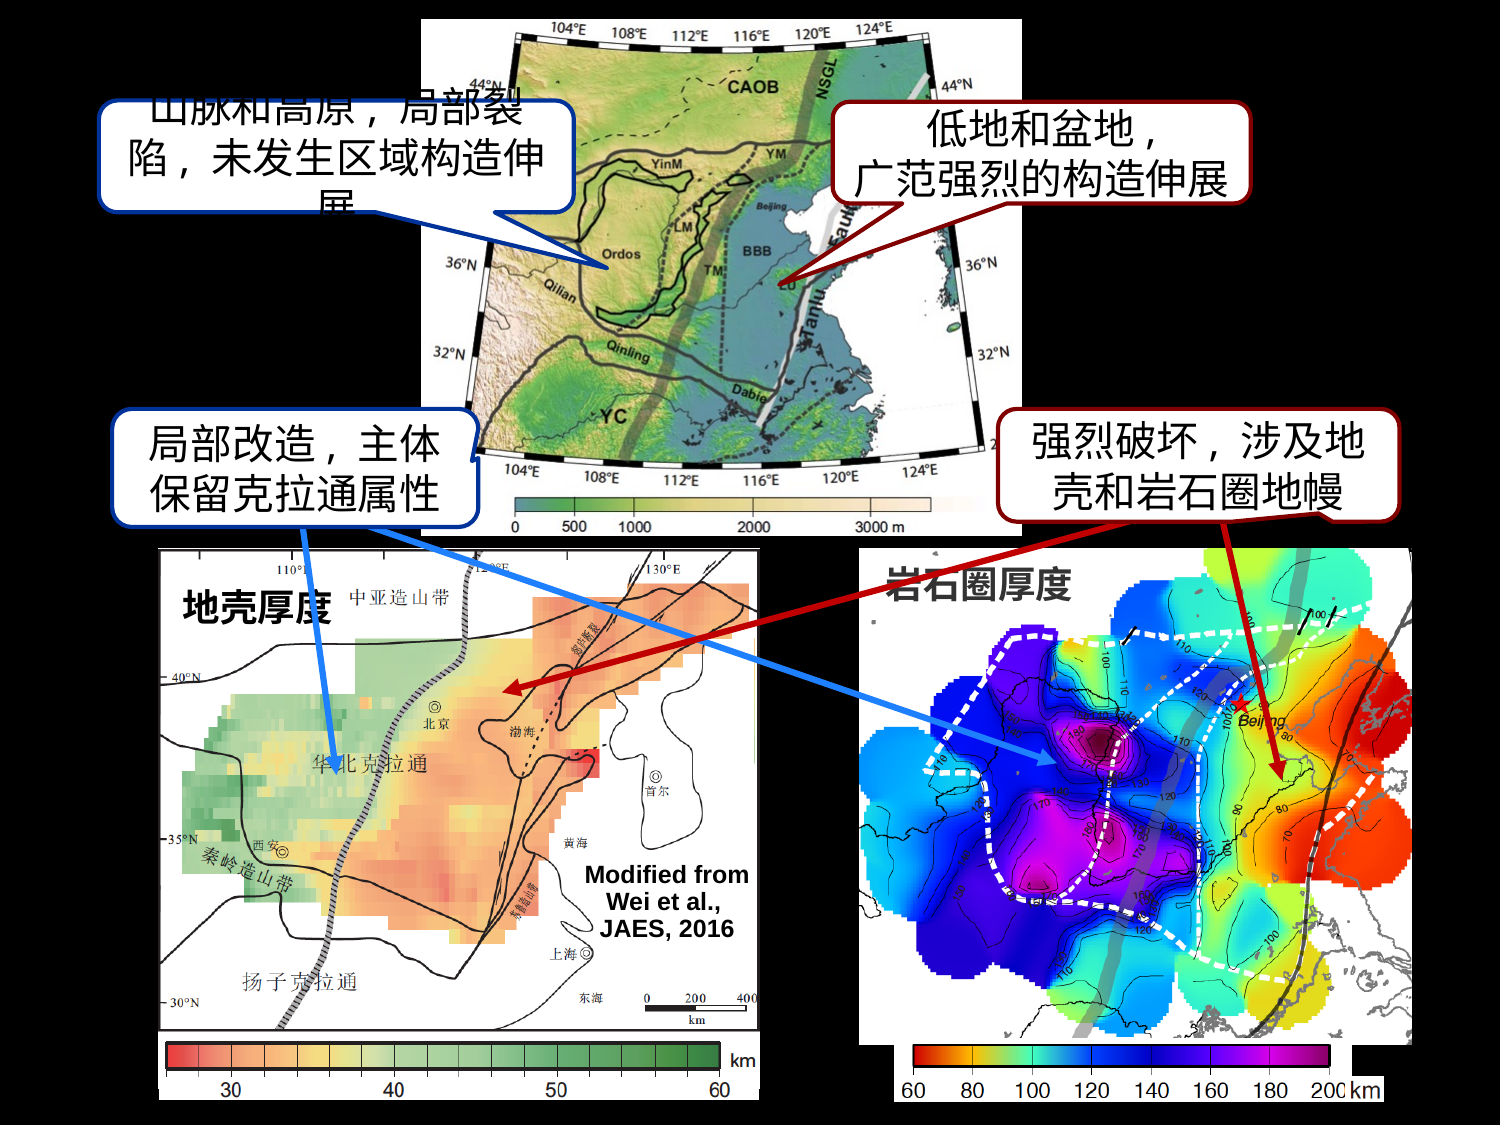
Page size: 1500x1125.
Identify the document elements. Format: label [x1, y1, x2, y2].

text_box [501, 408, 1400, 781]
text_box [111, 408, 500, 776]
picture [421, 18, 1022, 100]
text_box [98, 100, 1251, 213]
picture [421, 213, 1022, 408]
text_box [844, 538, 1422, 1108]
text_box [147, 784, 786, 1107]
